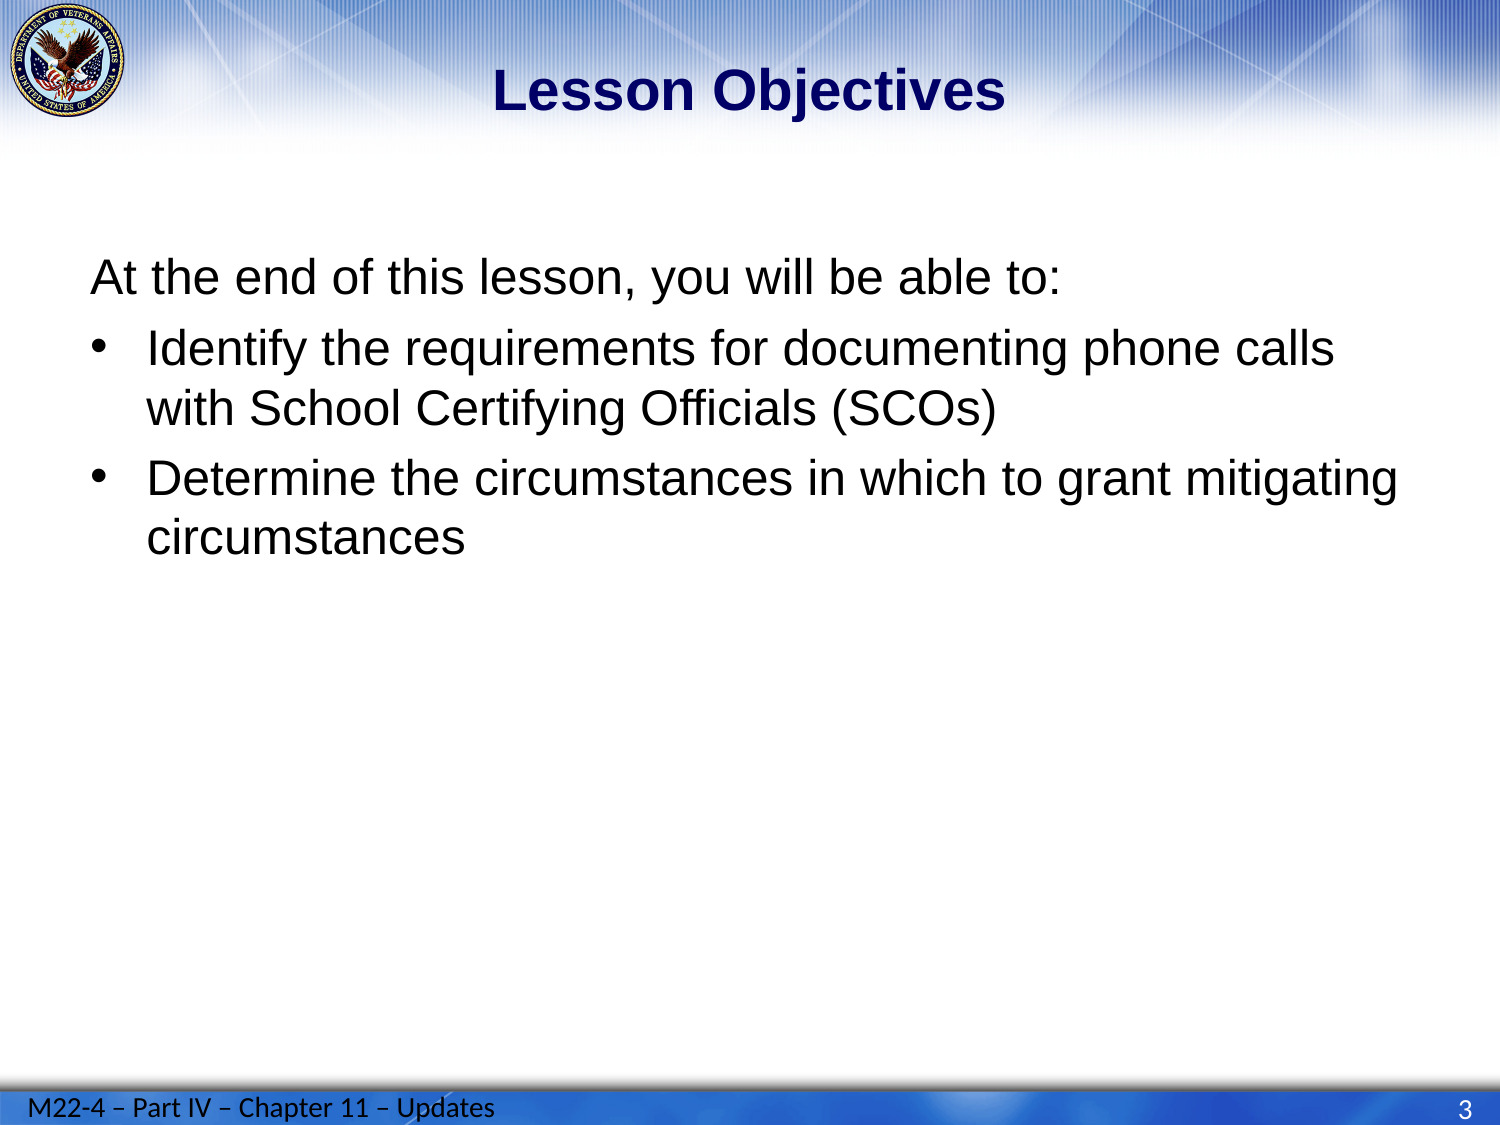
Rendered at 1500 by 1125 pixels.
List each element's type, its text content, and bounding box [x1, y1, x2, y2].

slide_number 3 [1137, 1083, 1488, 1125]
list At the end of this lesson, you will be able to: Identify the requirements for documenting phone calls with School Certifying Officials (SCOs) Determine the circumstances in which to grant mitigating circumstances [75, 237, 1425, 980]
footer M22-4 – Part IV – Chapter 11 – Updates [12, 1081, 714, 1119]
title Lesson Objectives [0, 0, 1500, 175]
picture [0, 175, 1500, 1125]
